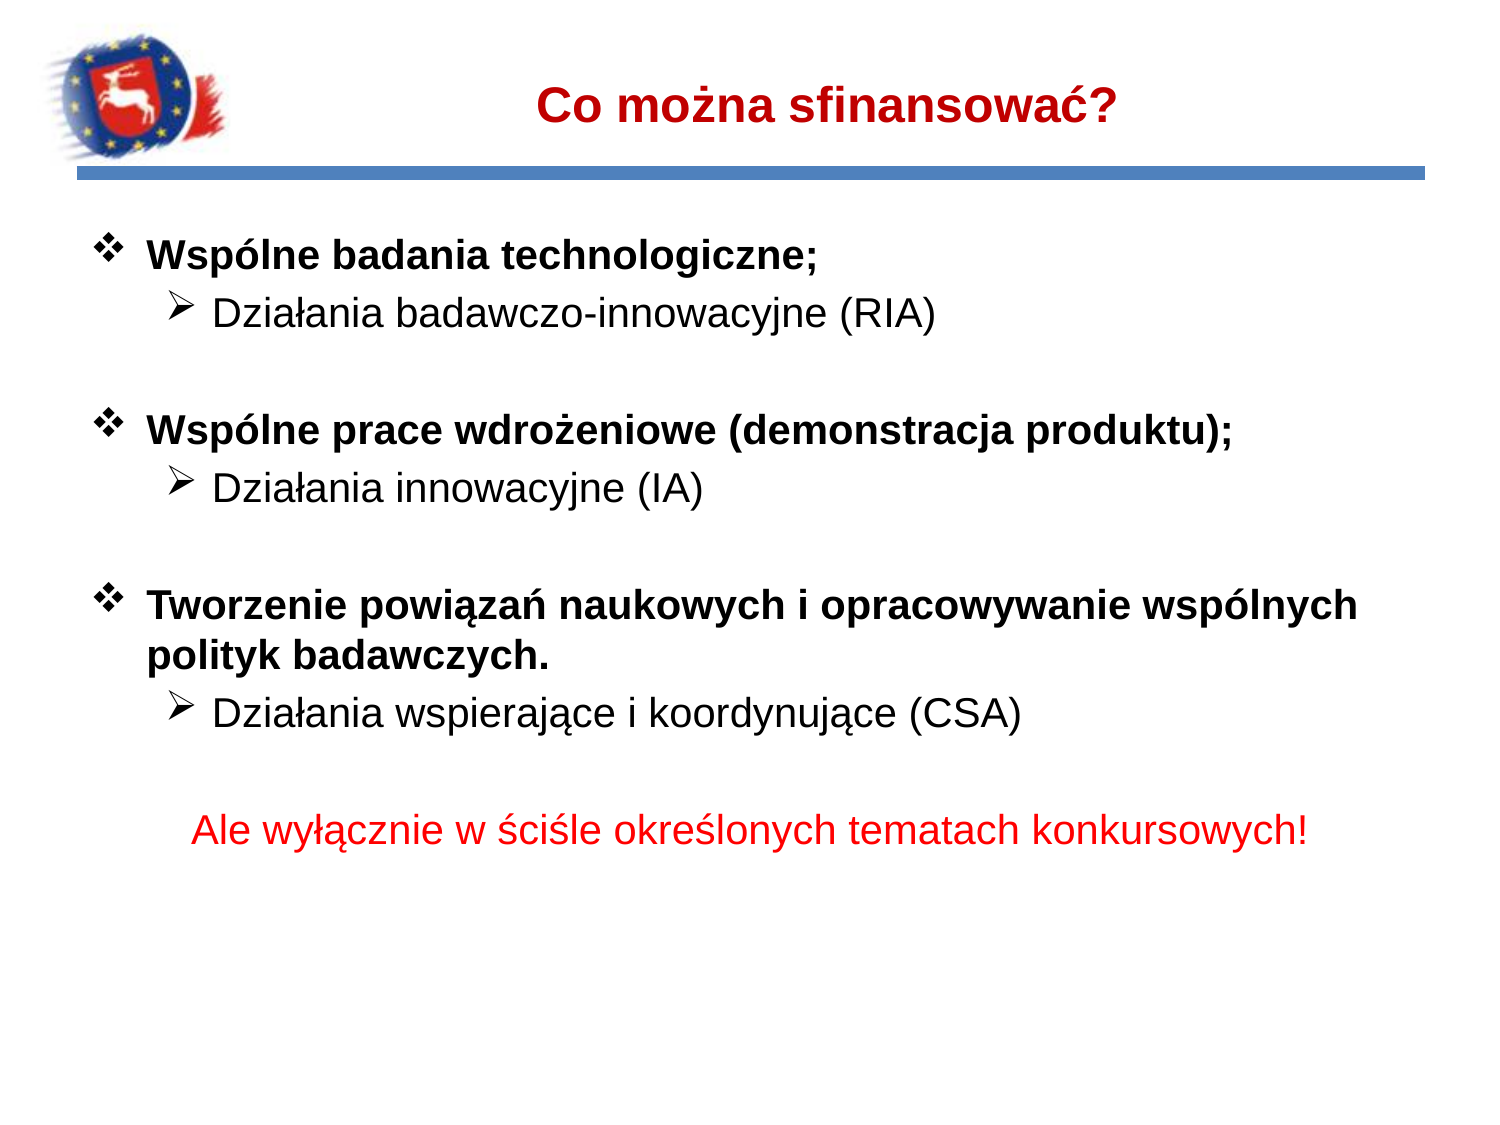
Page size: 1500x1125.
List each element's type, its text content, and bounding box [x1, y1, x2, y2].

title Co można sfinansować? [230, 45, 1425, 161]
list Wspólne badania technologiczne; Działania badawczo-innowacyjne (RIA) Wspólne prace wdrożeniowe (demonstracja produktu); Działania innowacyjne (IA) Tworzenie powiązań naukowych i opracowywanie wspólnych polityk badawczych. Działania wspierające i koordynujące (CSA) Ale wyłącznie w ściśle określonych tematach konkursowych! [75, 219, 1425, 1005]
picture [0, 0, 256, 194]
